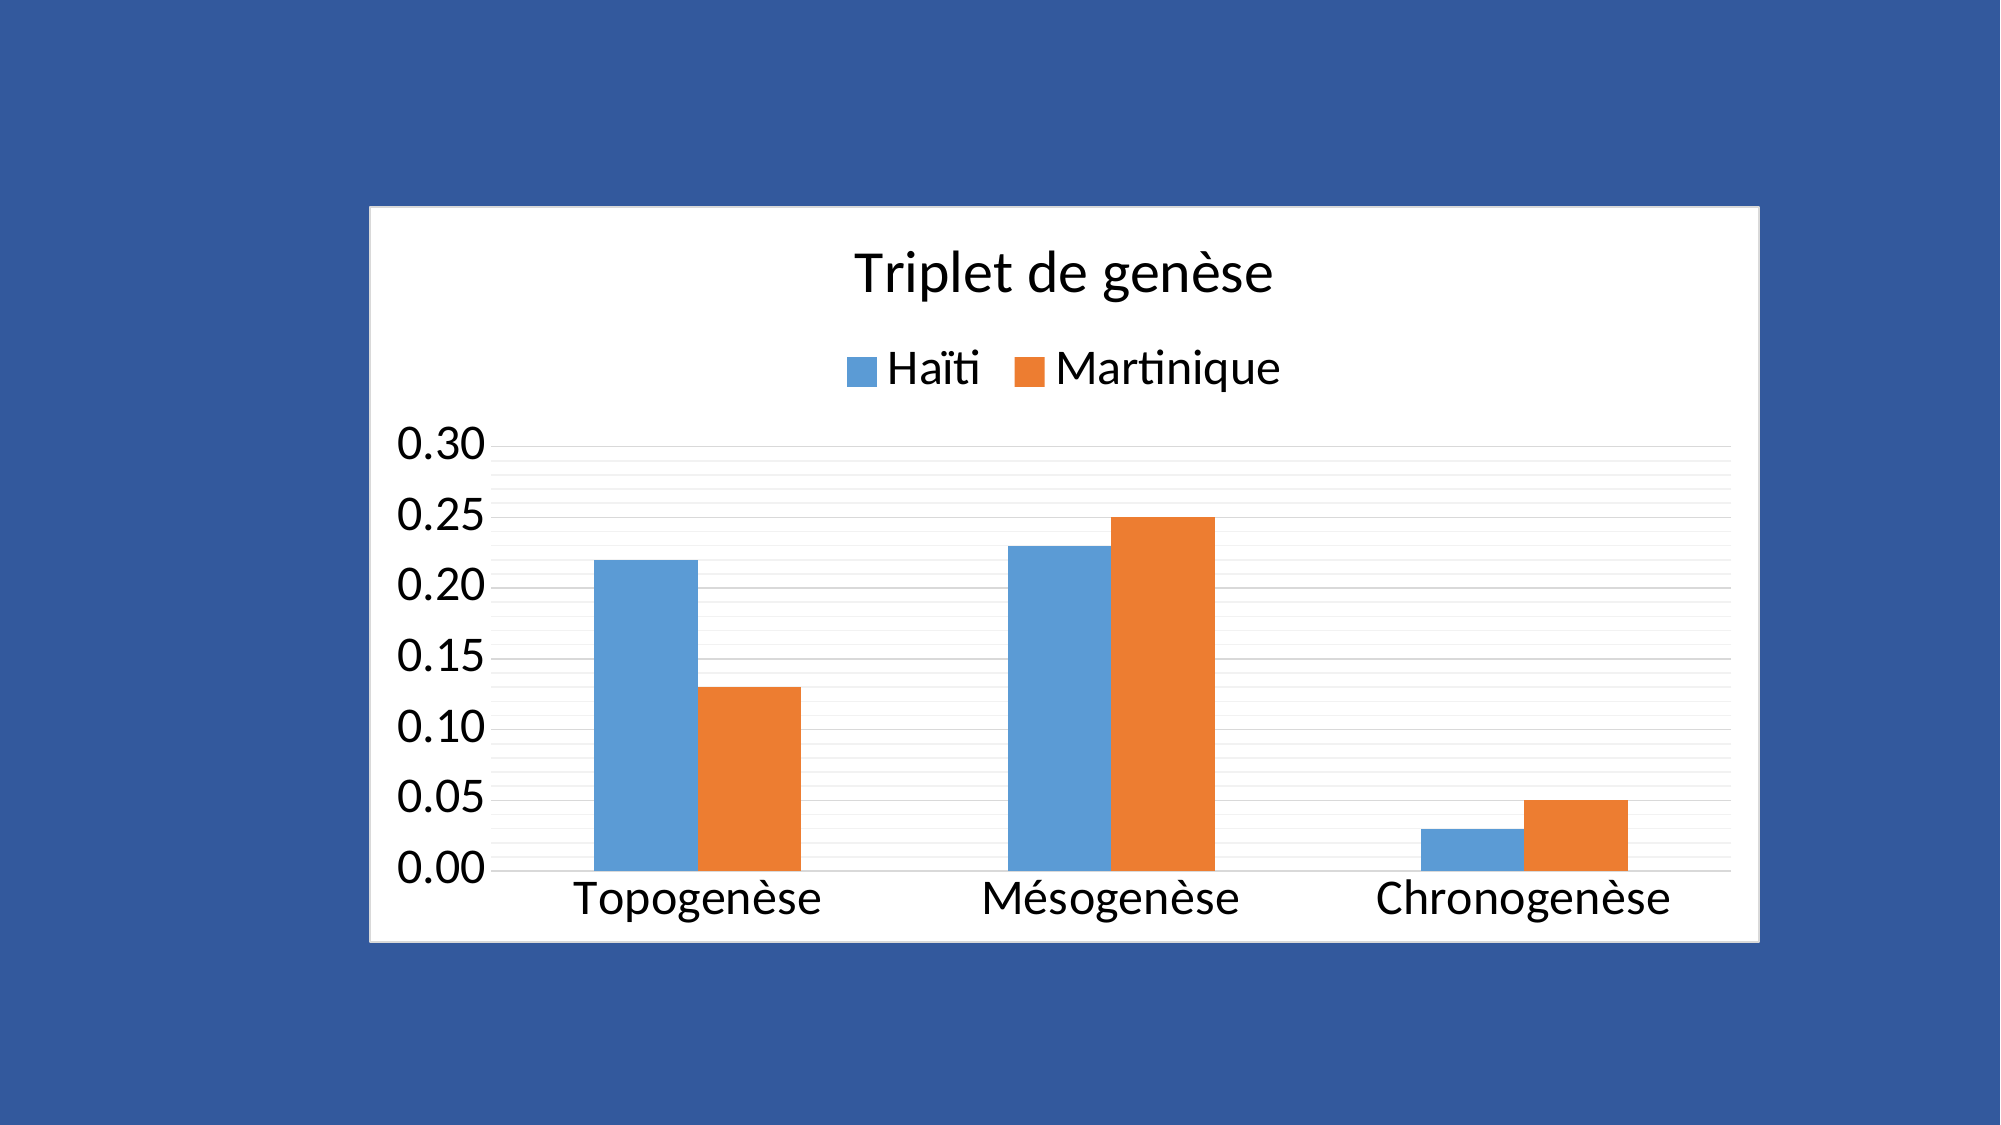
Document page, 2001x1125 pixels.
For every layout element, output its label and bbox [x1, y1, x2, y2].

chart [369, 205, 1760, 943]
